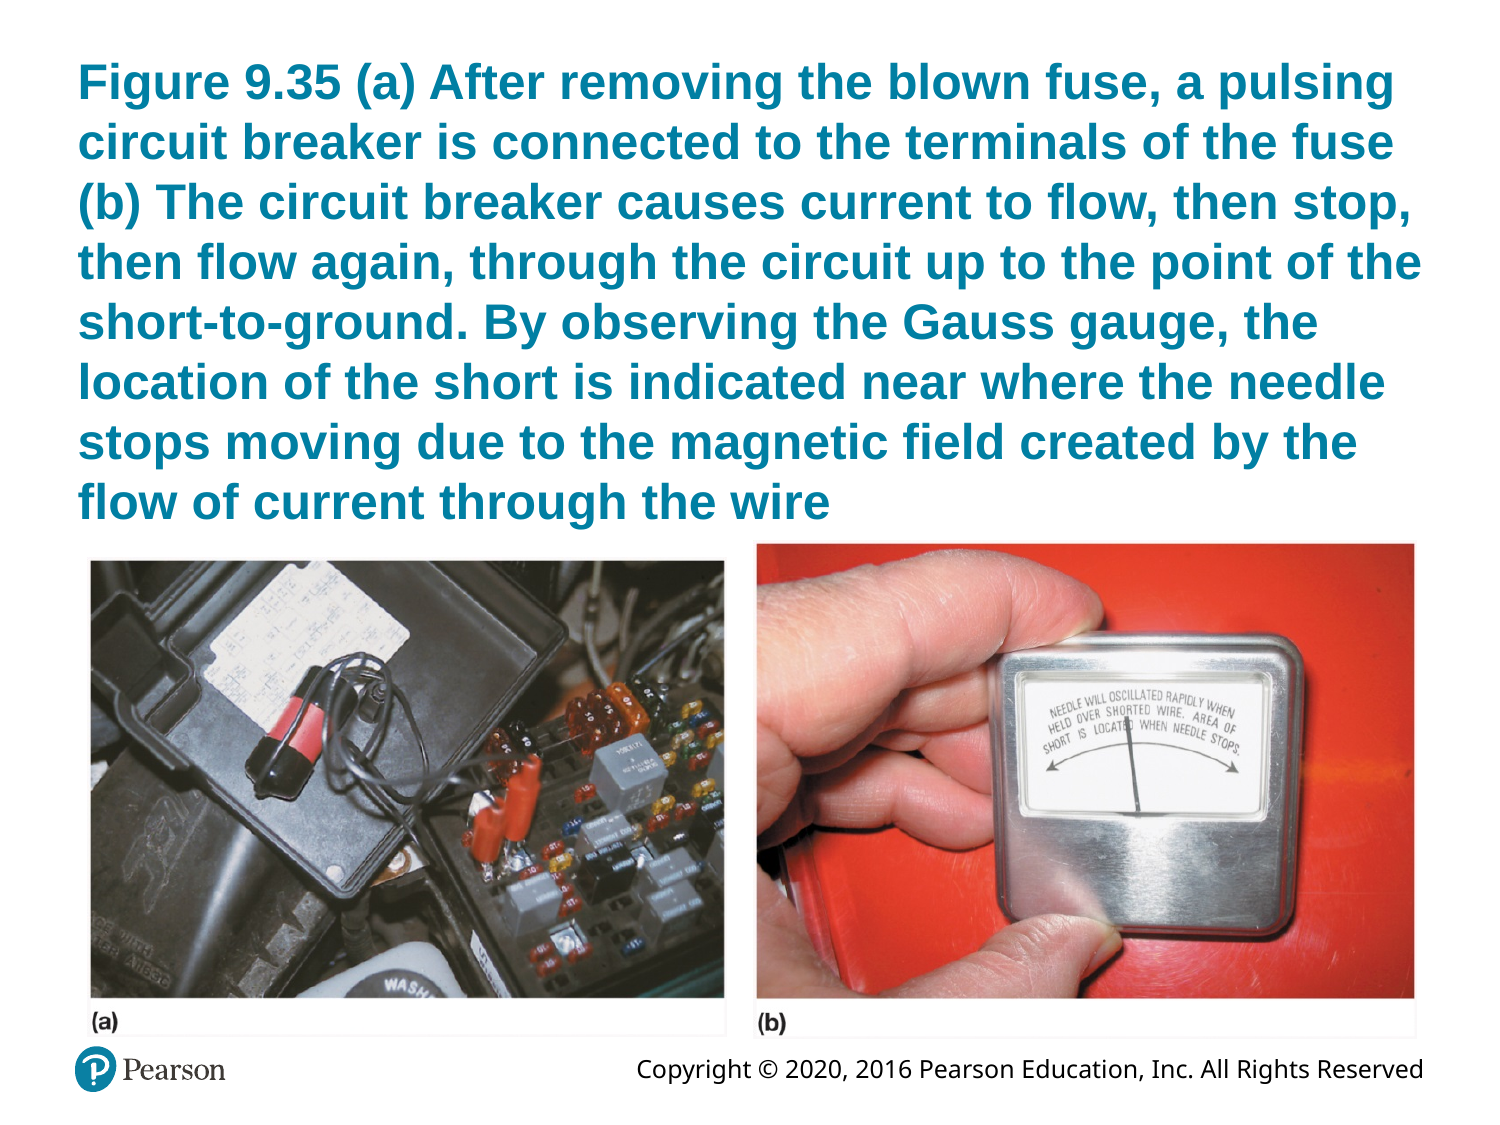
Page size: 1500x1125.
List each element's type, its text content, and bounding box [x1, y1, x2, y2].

title Figure 9.35 (a) After removing the blown fuse, a pulsing circuit breaker is connected to the terminals of the fuse (b) The circuit breaker causes current to flow, then stop, then flow again, through the circuit up to the point of the short-to-ground. By observing the Gauss gauge, the location of the short is indicated near where the needle stops moving due to the magnetic field created by the flow of current through the wire [77, 49, 1428, 530]
picture [753, 540, 1417, 1039]
picture [87, 556, 727, 1037]
